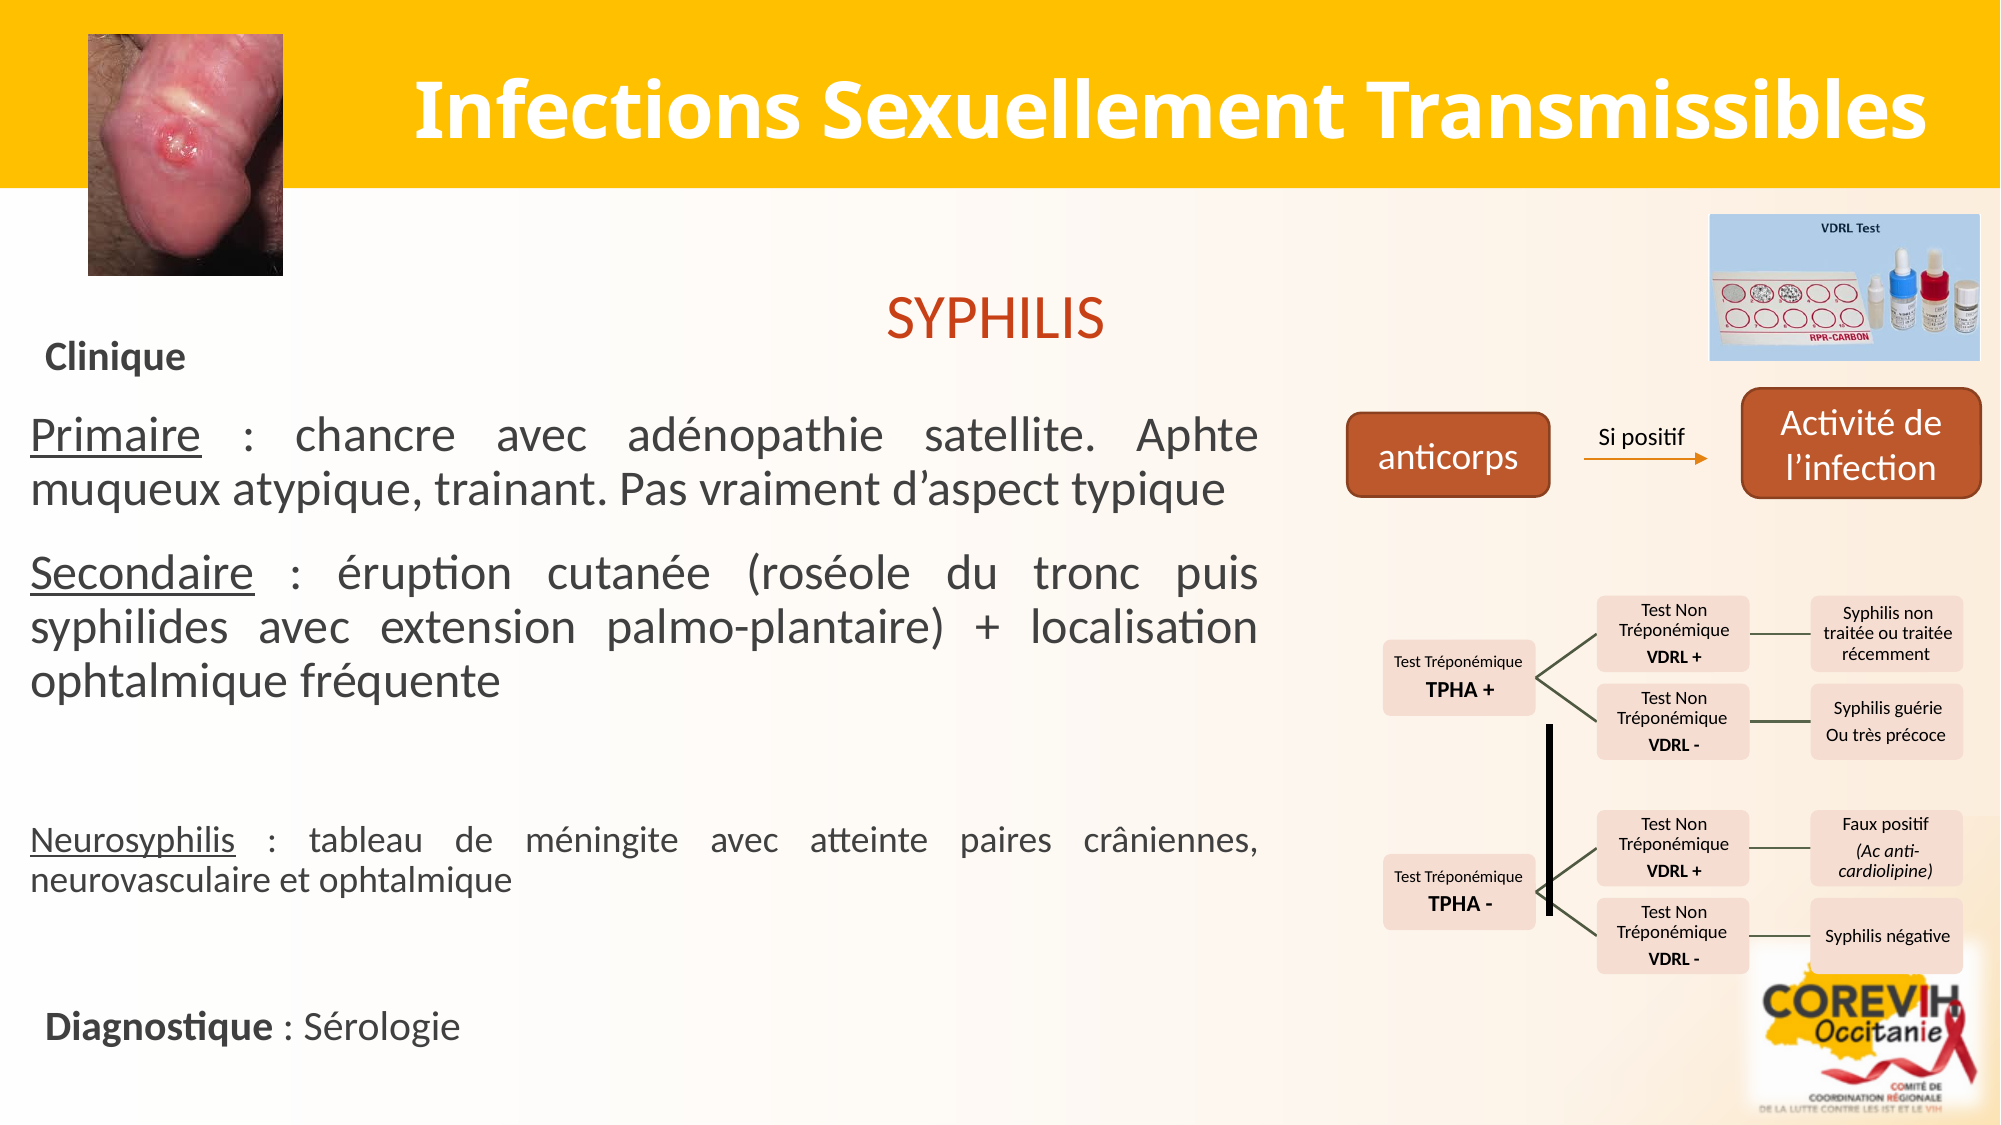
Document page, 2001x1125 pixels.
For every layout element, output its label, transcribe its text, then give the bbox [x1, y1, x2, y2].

text_box Activité de l’infection [1740, 387, 1983, 497]
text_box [1382, 487, 1964, 714]
list Syphilis [137, 275, 1704, 360]
picture [88, 33, 283, 277]
title Infections Sexuellement Transmissibles [346, 1, 1997, 162]
text_box anticorps [1345, 411, 1551, 498]
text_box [1382, 715, 1964, 1069]
picture [1707, 213, 1982, 362]
list Clinique Primaire : chancre avec adénopathie satellite. Aphte muqueux atypique, trainant. Pas vraiment d’aspect typique Secondaire : éruption cutanée (roséole du tronc puis syphilides avec extension palmo-plantaire) + localisation ophtalmique fréquente Neurosyphilis : tableau de méningite avec atteinte paires crâniennes, neurovasculaire et ophtalmique Diagnostique : Sérologie [30, 327, 1260, 1069]
text_box Si positif [1583, 413, 1708, 457]
picture [1758, 952, 1971, 1096]
